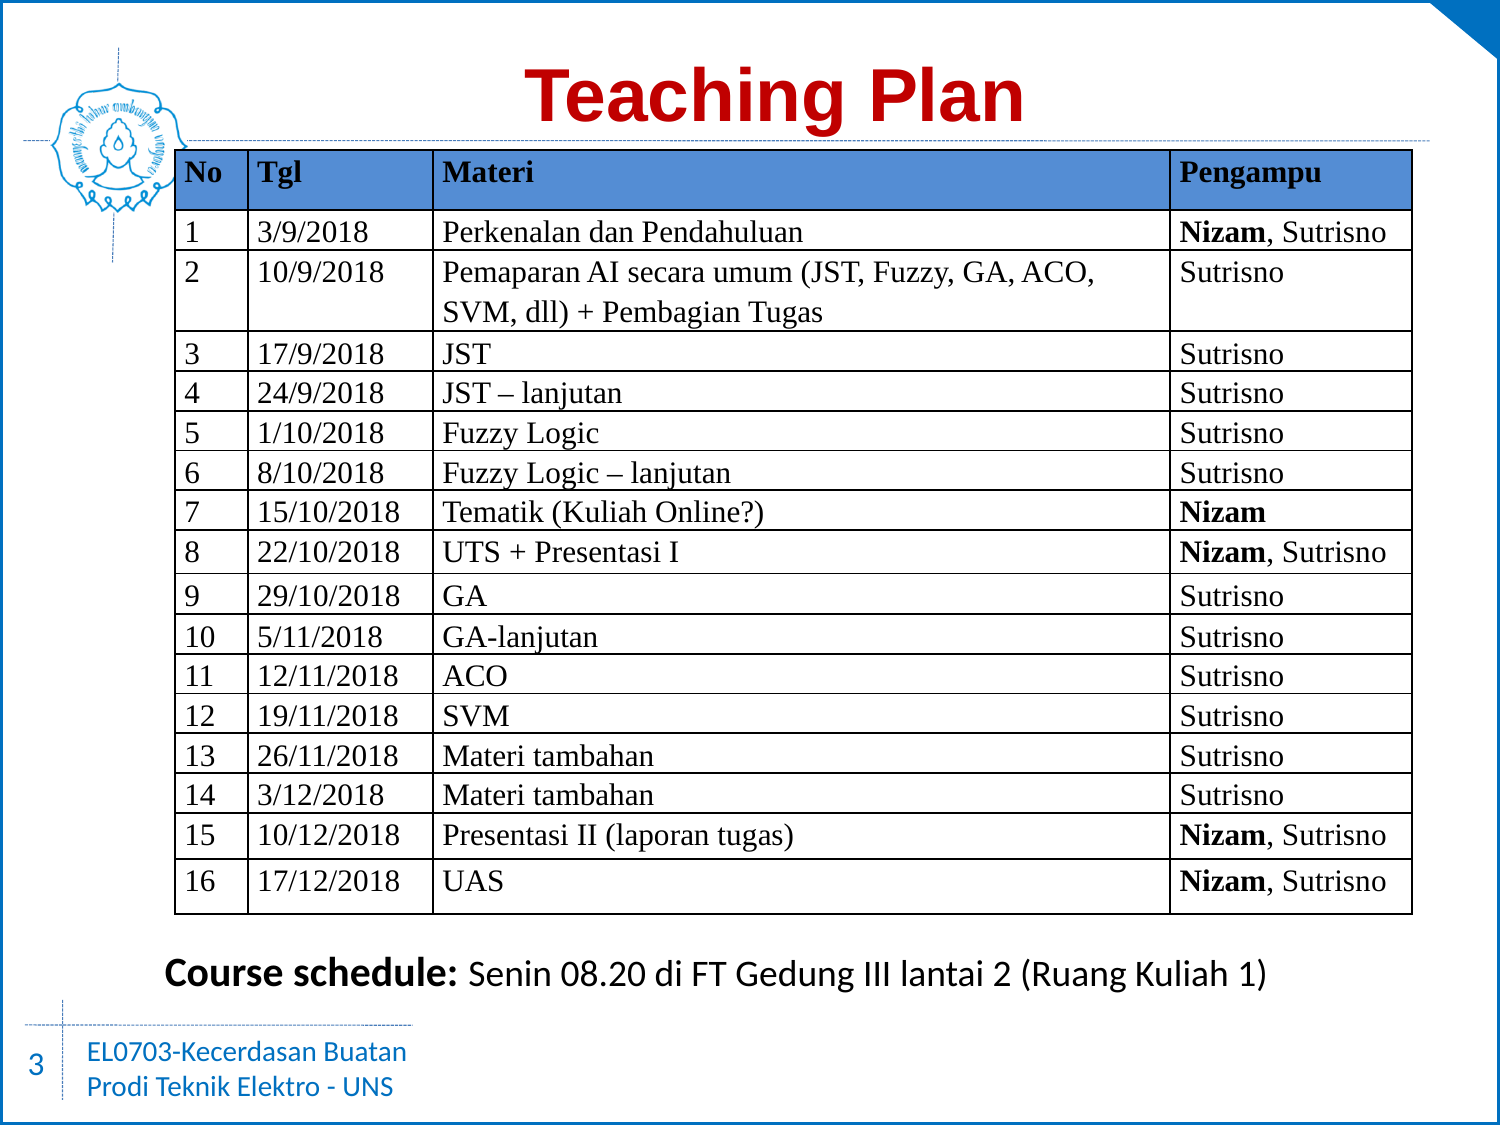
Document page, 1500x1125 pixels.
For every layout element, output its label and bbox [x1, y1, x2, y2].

text_box [0, 0, 1500, 1125]
picture [49, 82, 188, 213]
